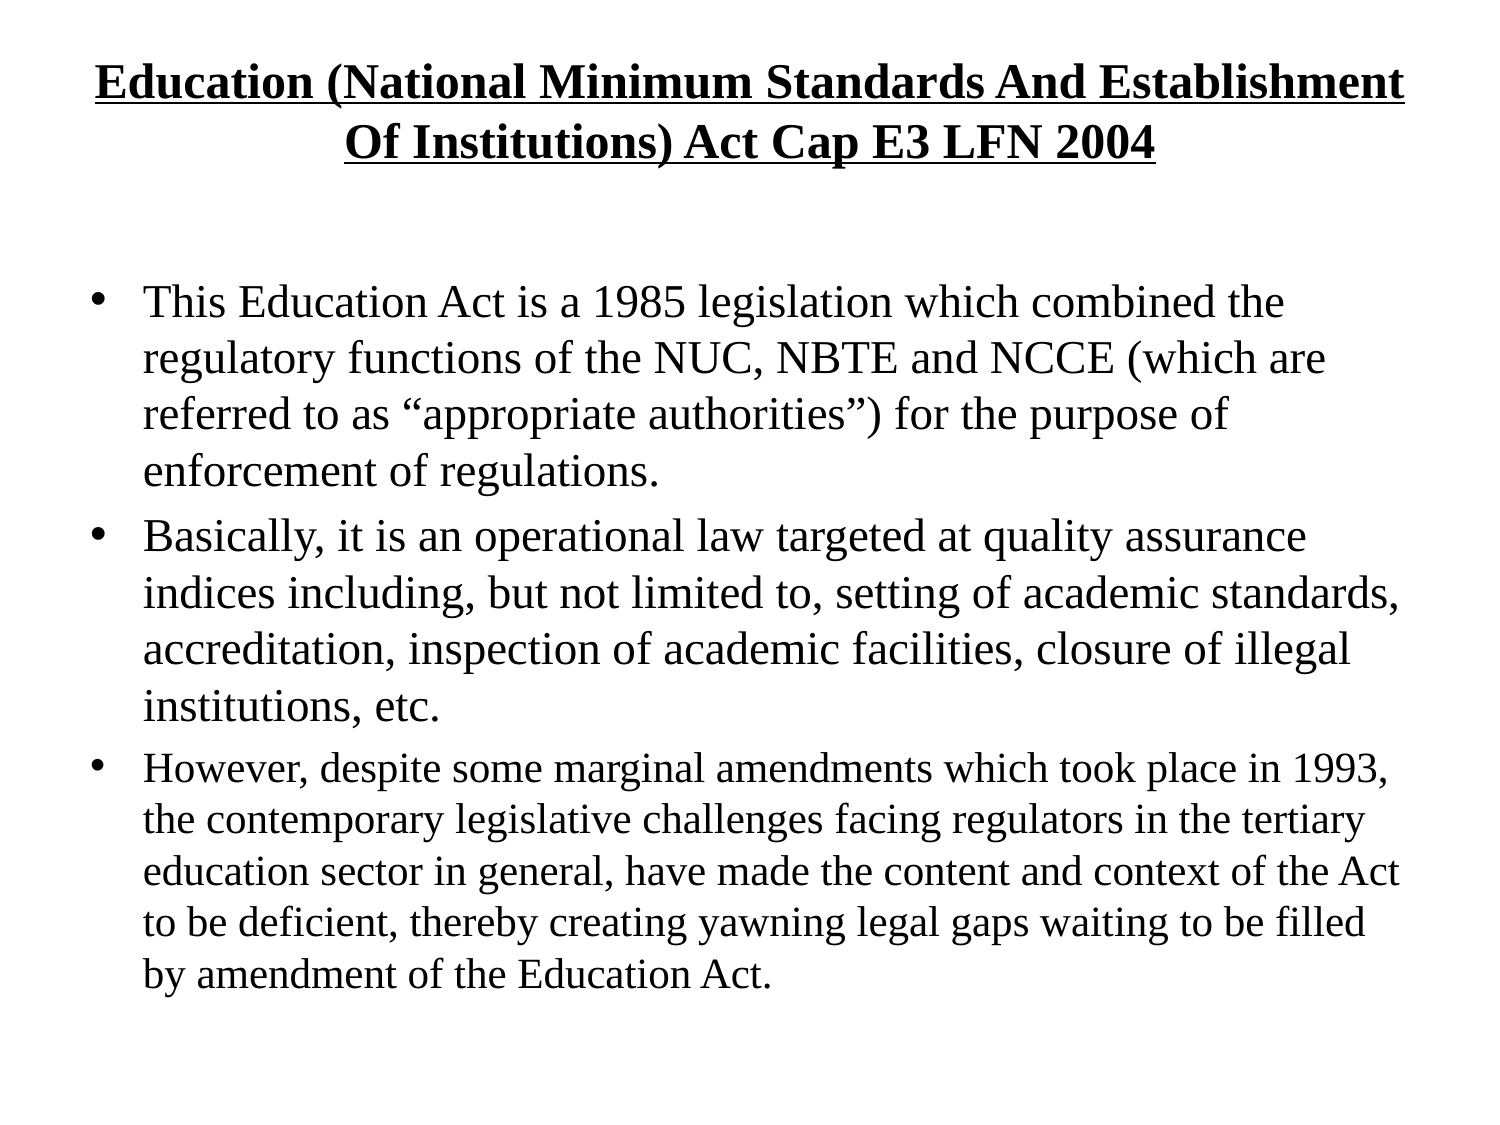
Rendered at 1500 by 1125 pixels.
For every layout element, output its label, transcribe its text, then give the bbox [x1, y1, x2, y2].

title Education (National Minimum Standards And Establishment Of Institutions) Act Cap E3 LFN 2004 [75, 45, 1425, 233]
list This Education Act is a 1985 legislation which combined the regulatory functions of the NUC, NBTE and NCCE (which are referred to as “appropriate authorities”) for the purpose of enforcement of regulations. Basically, it is an operational law targeted at quality assurance indices including, but not limited to, setting of academic standards, accreditation, inspection of academic facilities, closure of illegal institutions, etc. However, despite some marginal amendments which took place in 1993, the contemporary legislative challenges facing regulators in the tertiary education sector in general, have made the content and context of the Act to be deficient, thereby creating yawning legal gaps waiting to be filled by amendment of the Education Act. [75, 262, 1425, 1005]
